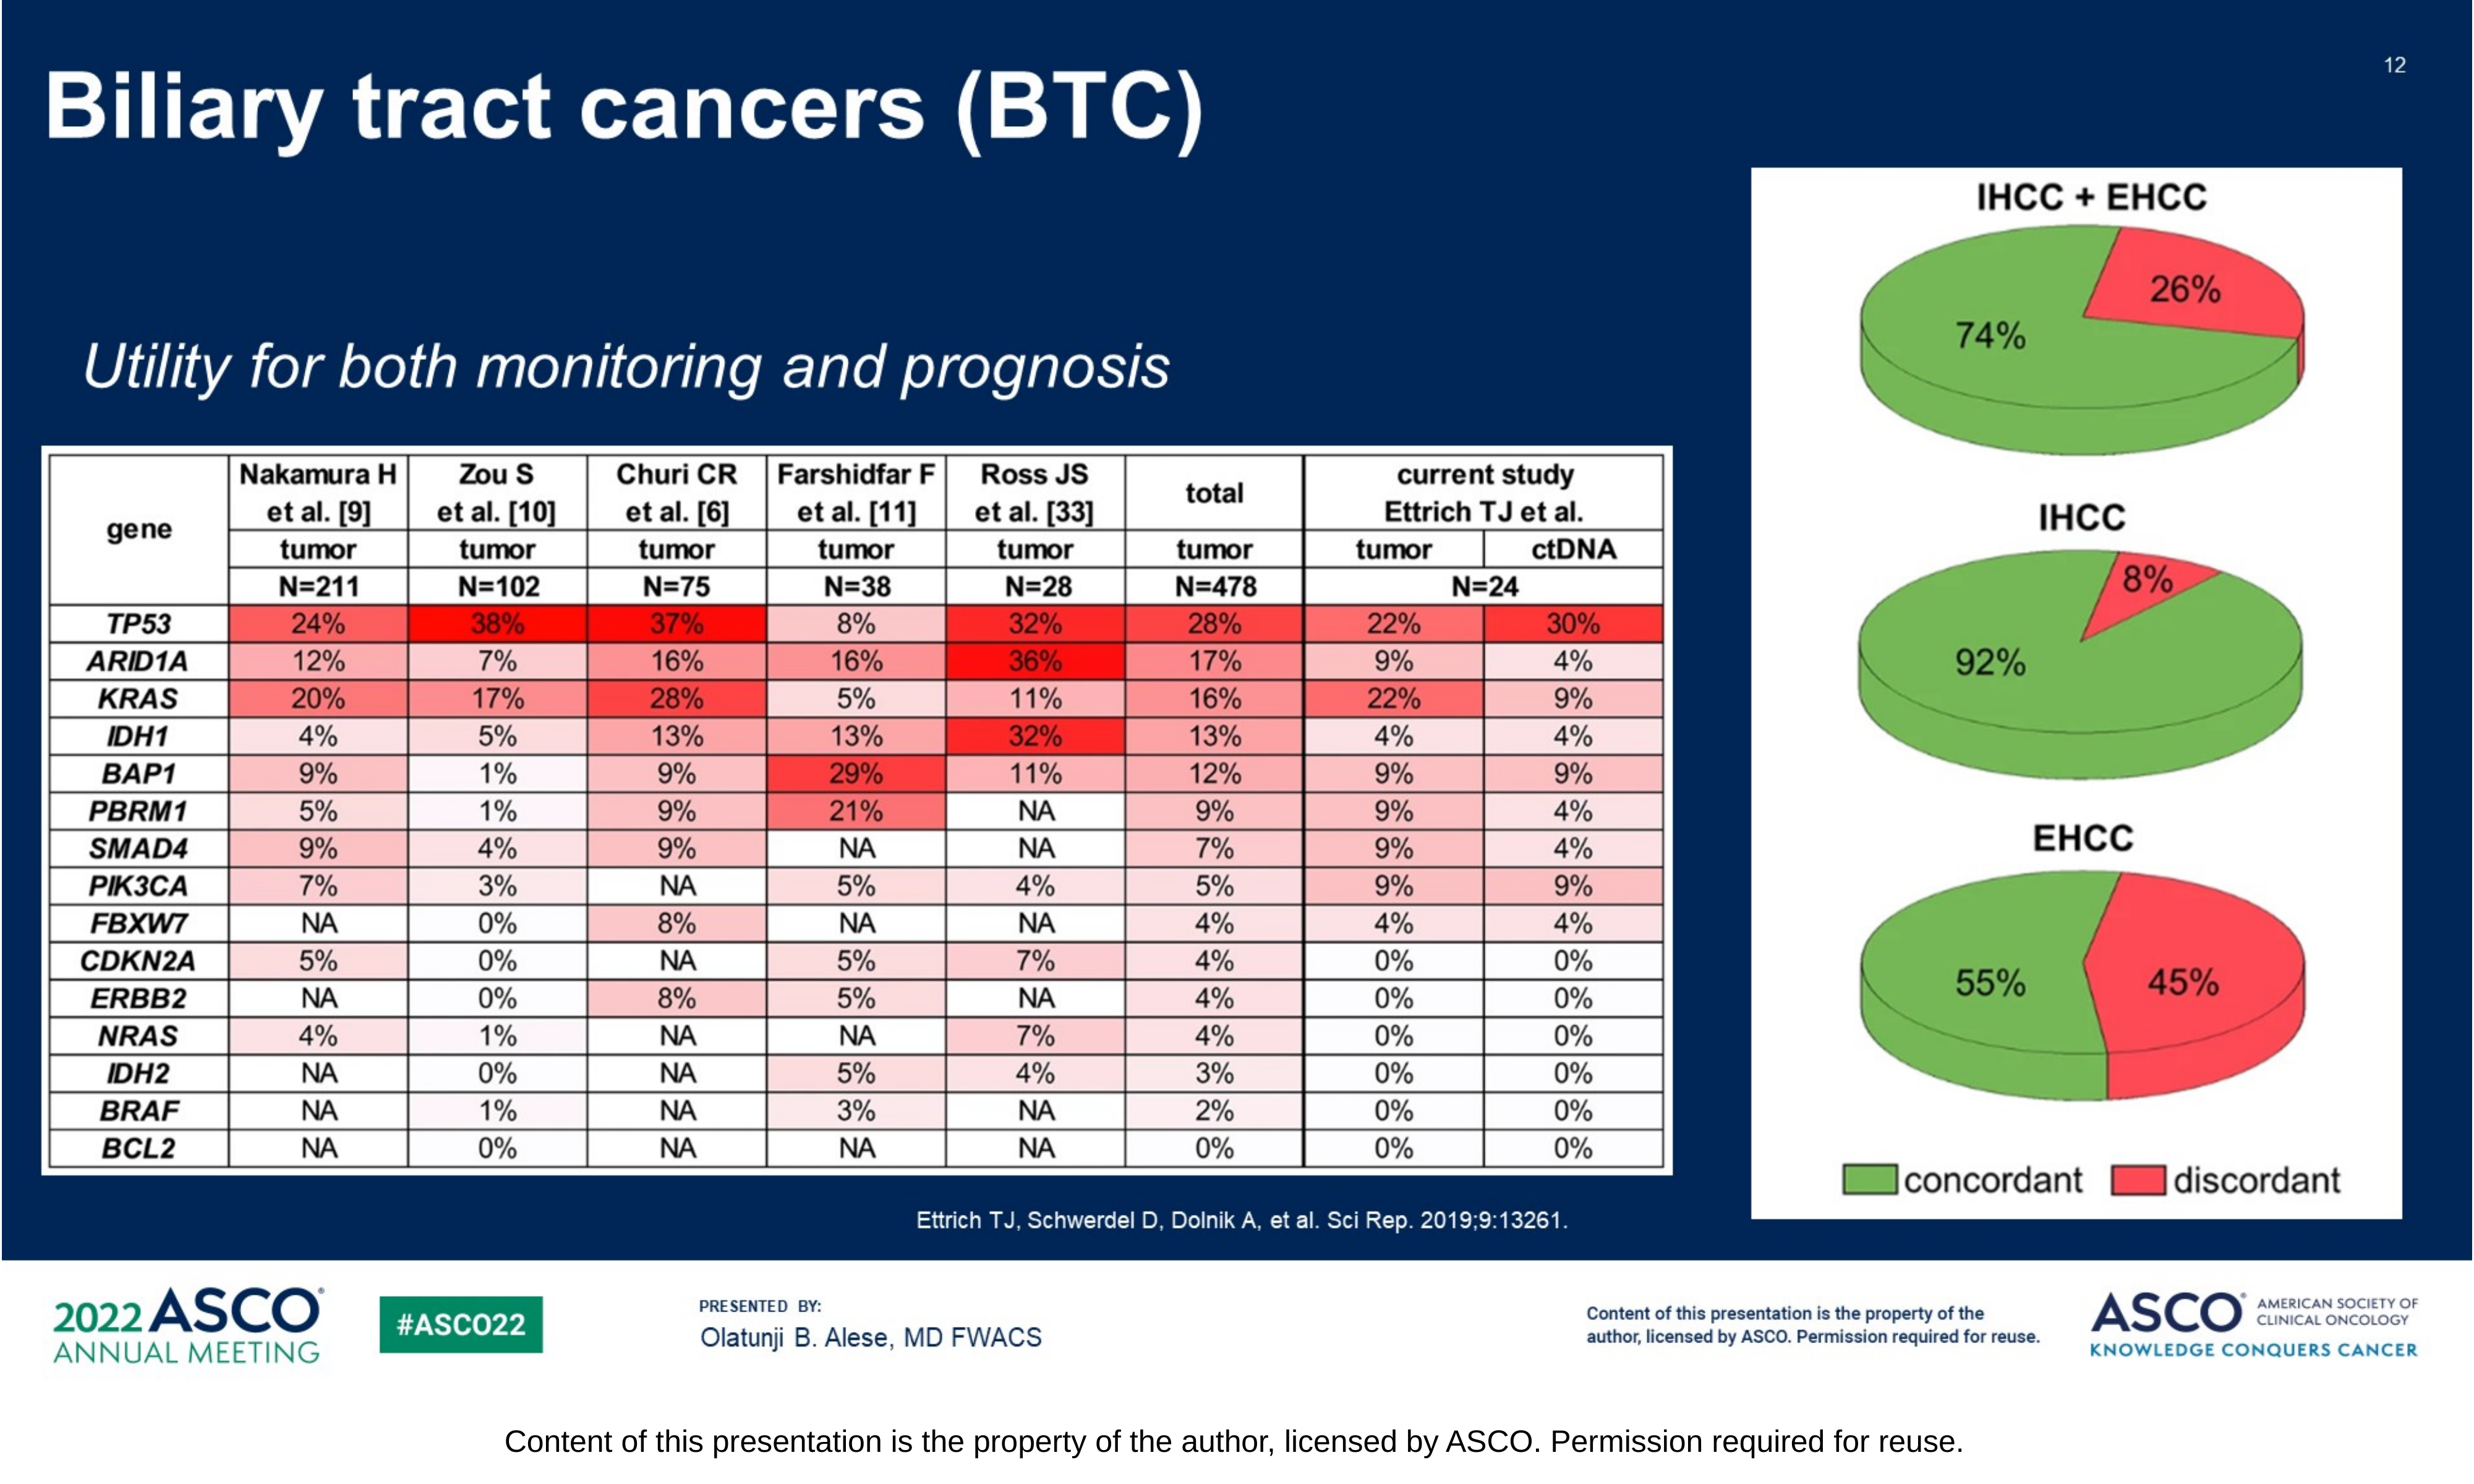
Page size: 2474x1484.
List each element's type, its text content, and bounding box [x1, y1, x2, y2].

picture [2, 0, 2472, 1389]
text_box Content of this presentation is the property of the author, licensed by ASCO. Permission required for reuse. [0, 1399, 2474, 1477]
